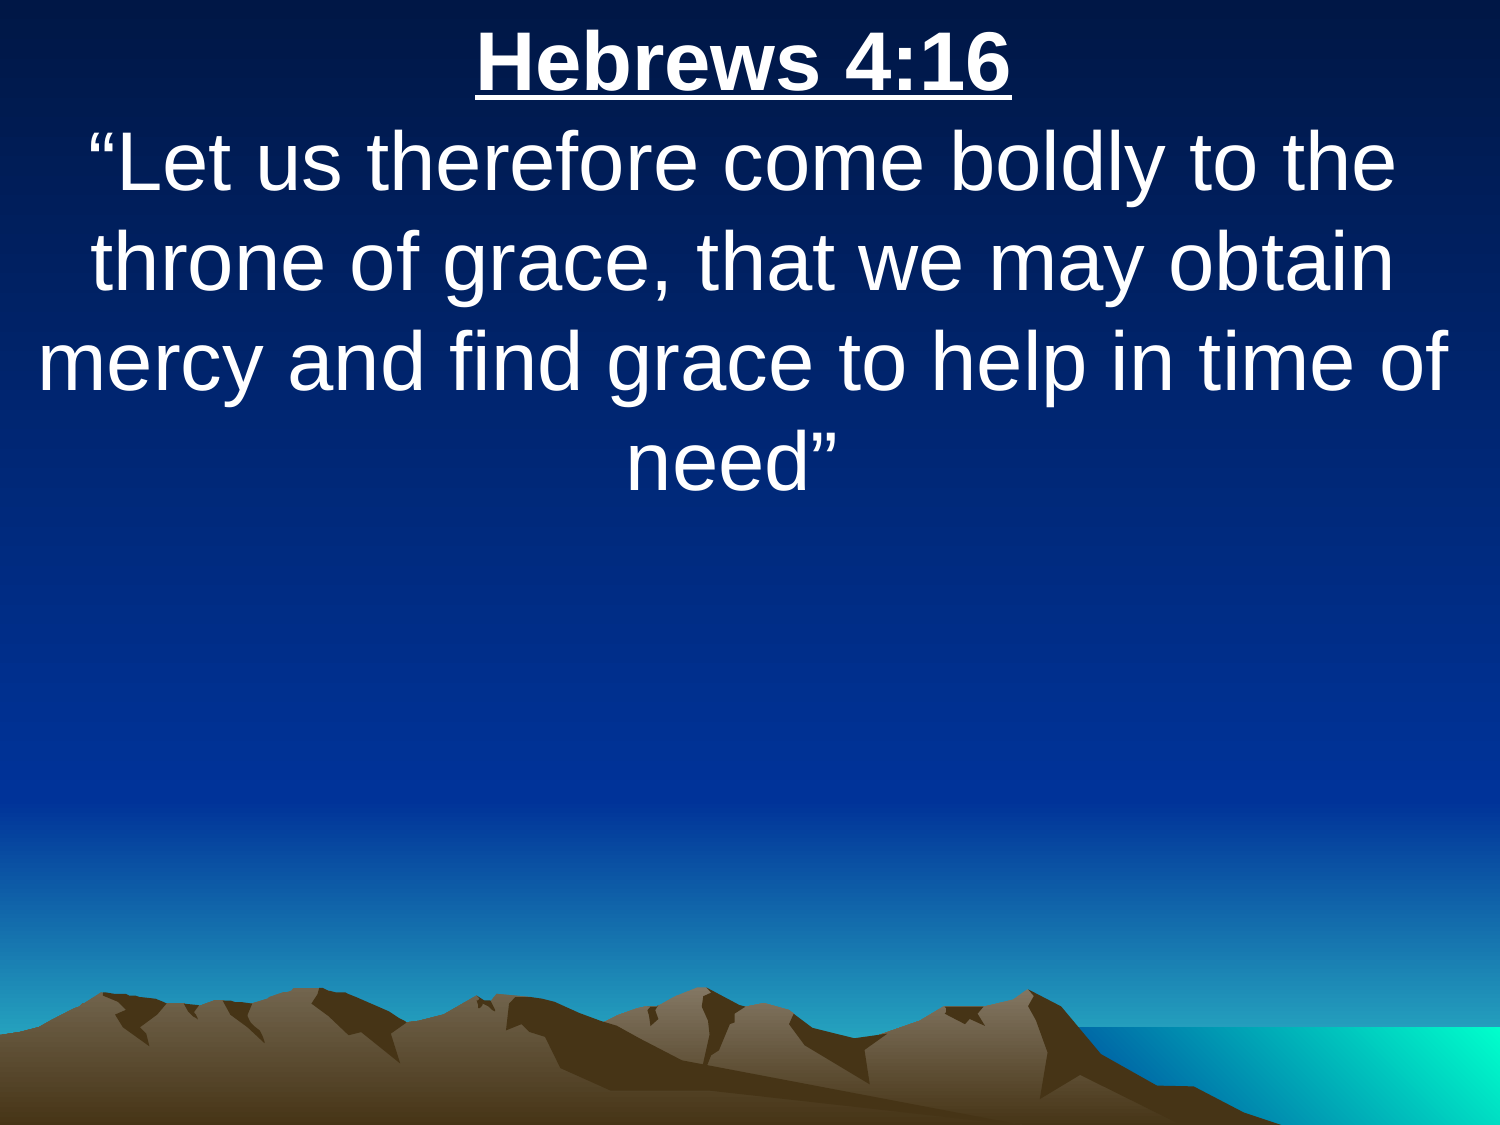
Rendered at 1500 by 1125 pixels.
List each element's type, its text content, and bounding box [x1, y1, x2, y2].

text_box Hebrews 4:16 “Let us therefore come boldly to the throne of grace, that we may obtain mercy and find grace to help in time of need” [12, 0, 1475, 715]
